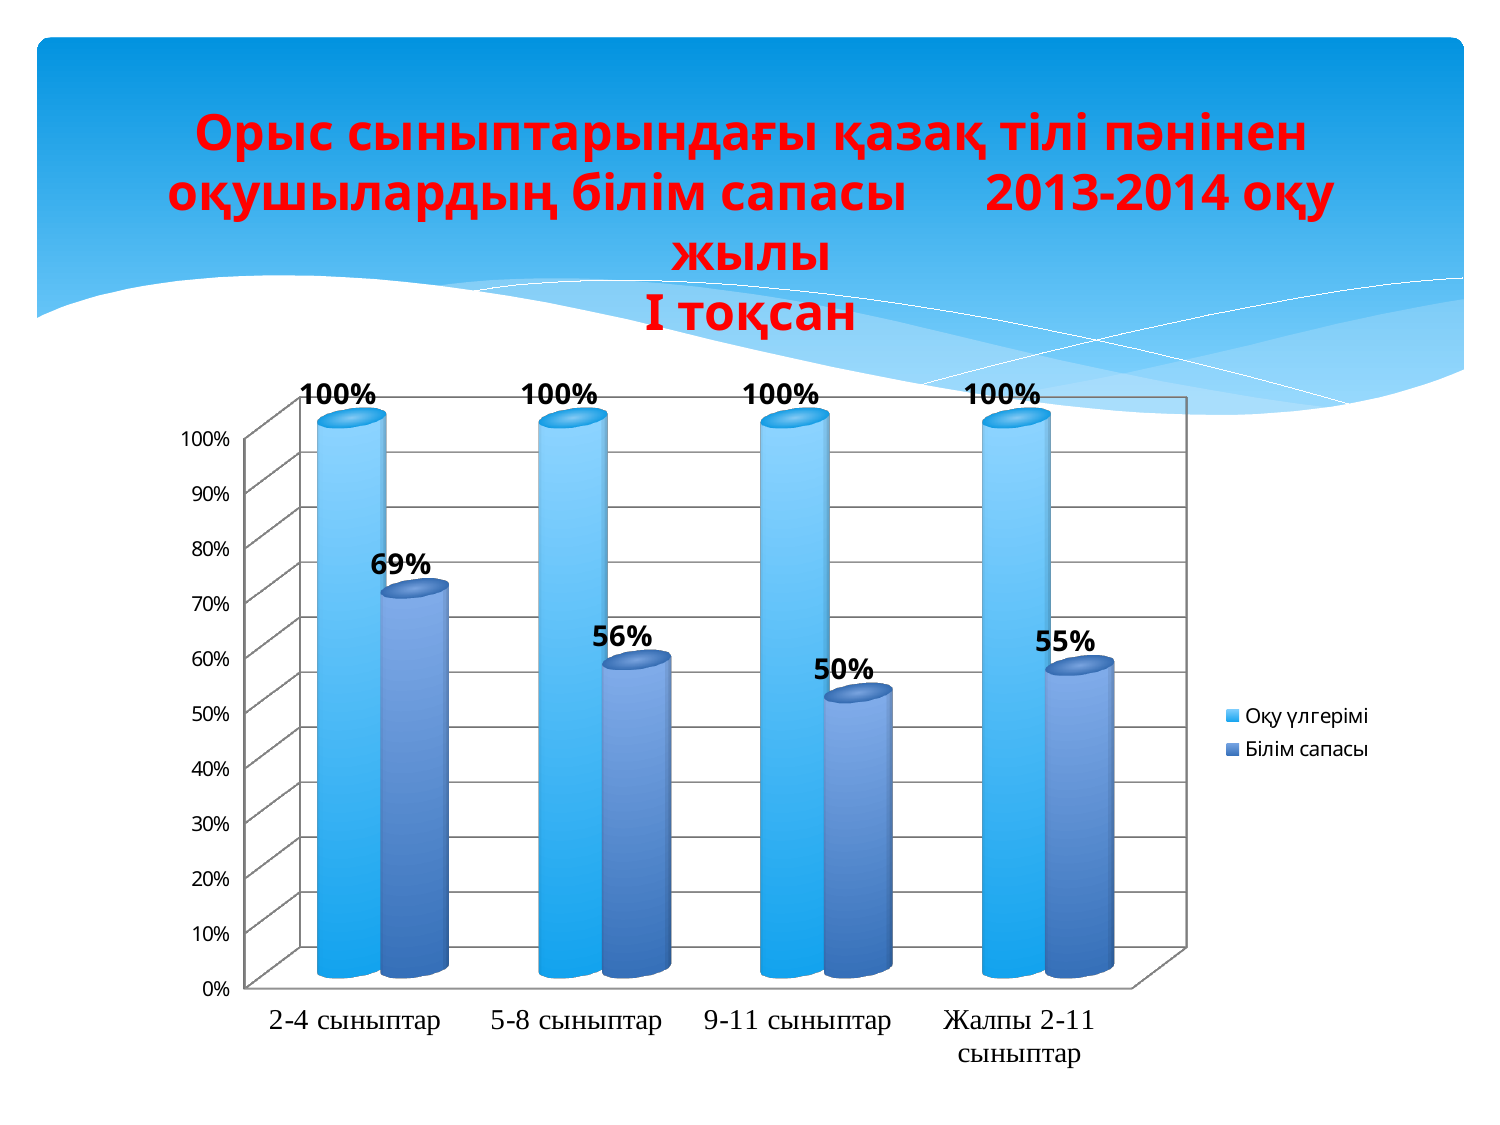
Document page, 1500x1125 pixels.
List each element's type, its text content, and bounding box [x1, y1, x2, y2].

chart [147, 373, 1389, 1083]
title Орыс сыныптарындағы қазақ тілі пәнінен оқушылардың білім сапасы 2013-2014 оқу жылы І тоқсан [76, 66, 1427, 315]
